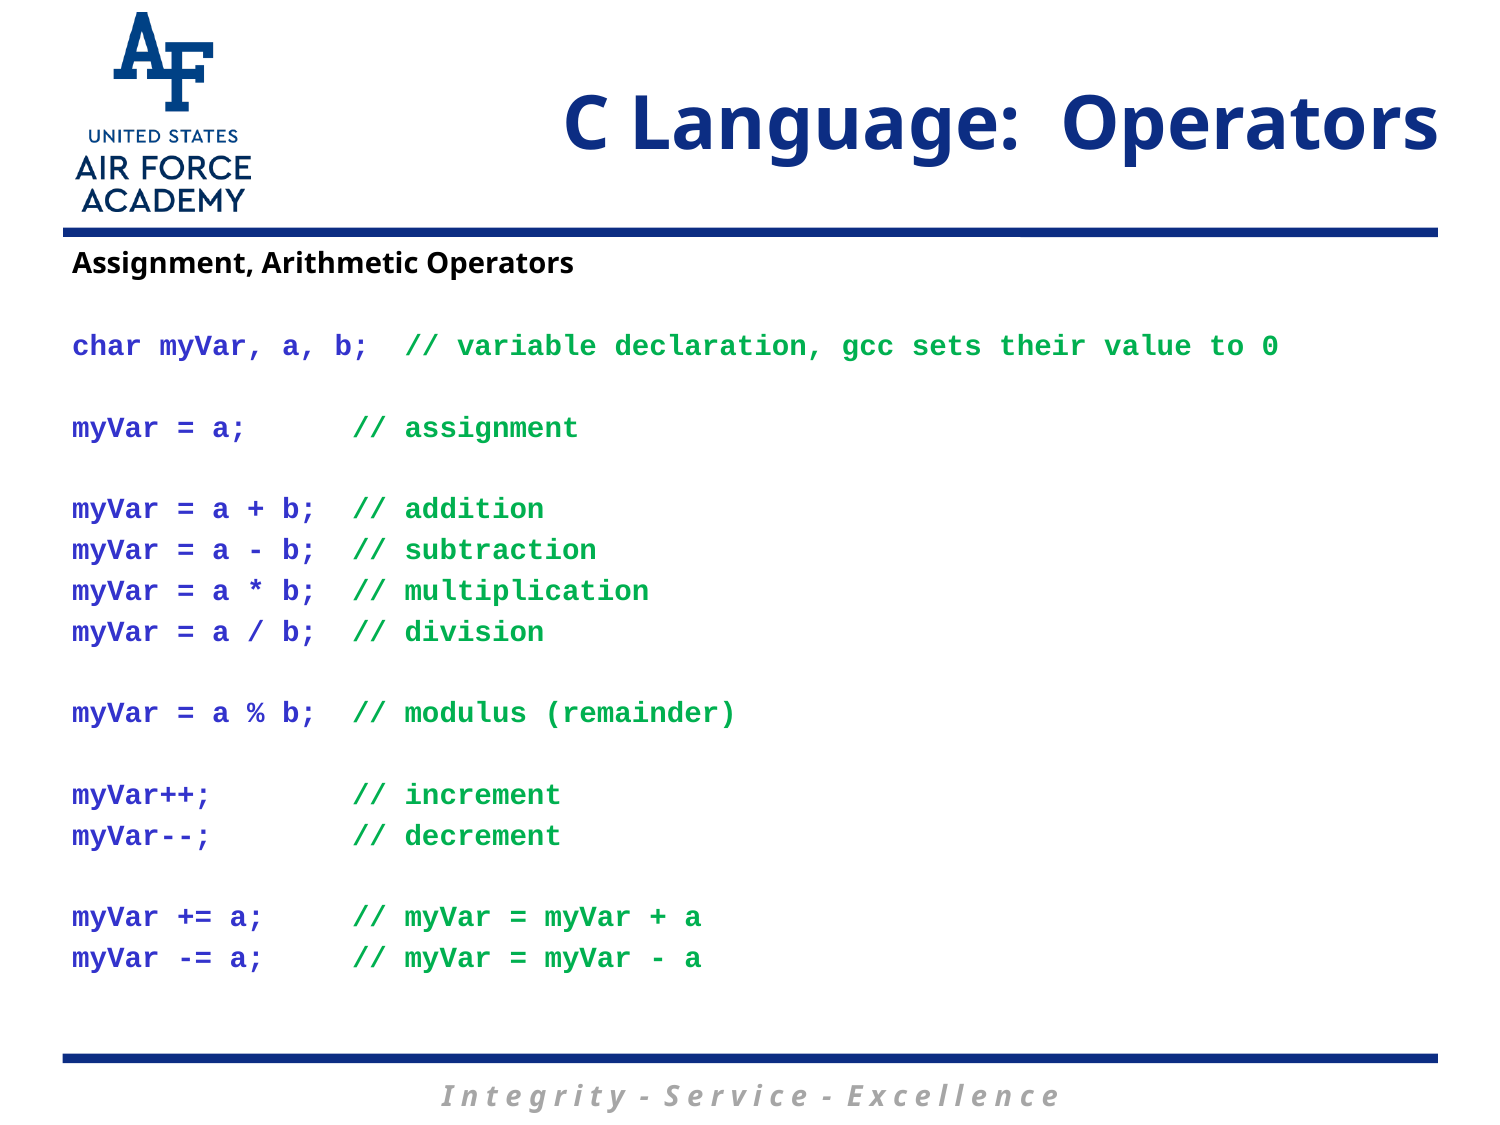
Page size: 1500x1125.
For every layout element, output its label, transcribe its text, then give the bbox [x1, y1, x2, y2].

title C Language: Operators [299, 29, 1456, 211]
picture [75, 12, 251, 212]
list Assignment, Arithmetic Operators char myVar, a, b; // variable declaration, gcc sets their value to 0 myVar = a; // assignment myVar = a + b; // addition myVar = a - b; // subtraction myVar = a * b; // multiplication myVar = a / b; // division myVar = a % b; // modulus (remainder) myVar++; // increment myVar--; // decrement myVar += a; // myVar = myVar + a myVar -= a; // myVar = myVar - a [56, 237, 1473, 1064]
